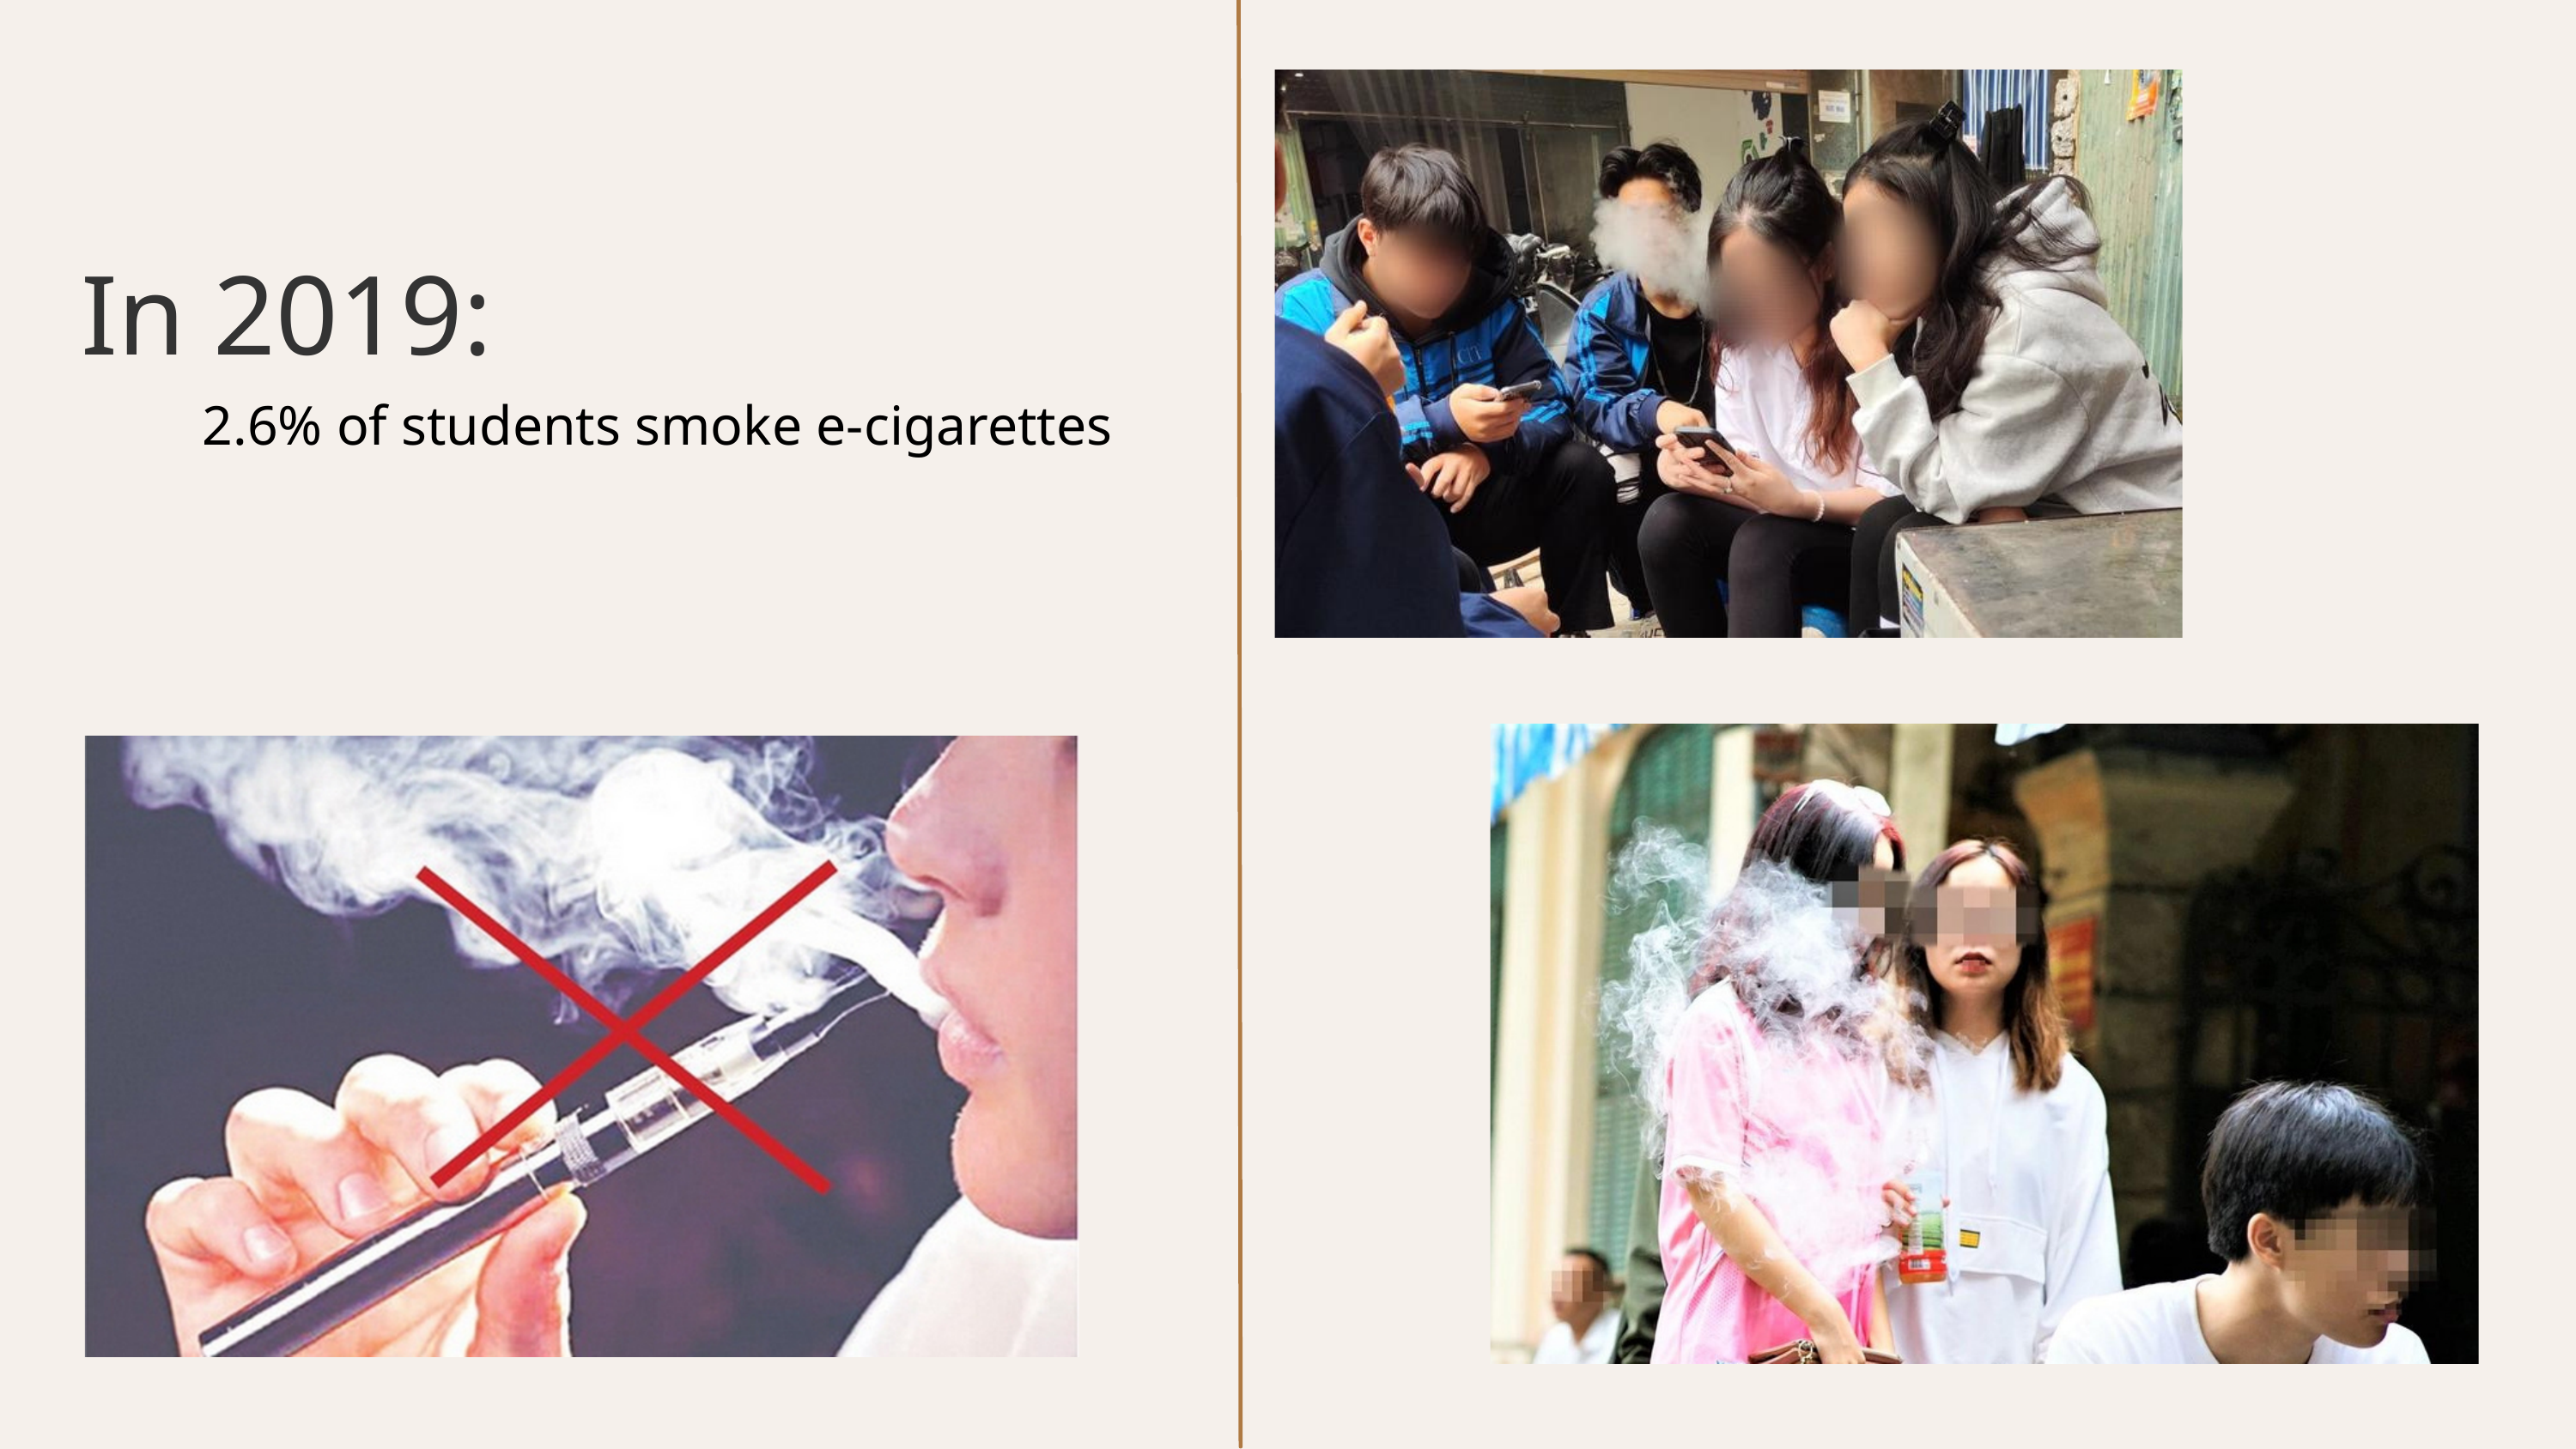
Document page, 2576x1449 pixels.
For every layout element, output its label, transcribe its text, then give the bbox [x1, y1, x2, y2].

text_box [1274, 70, 2183, 639]
text_box 2.6% of students smoke e-cigarettes [84, 380, 1218, 457]
text_box In 2019: [81, 224, 1275, 378]
text_box [84, 736, 1079, 1357]
text_box [1490, 724, 2479, 1364]
